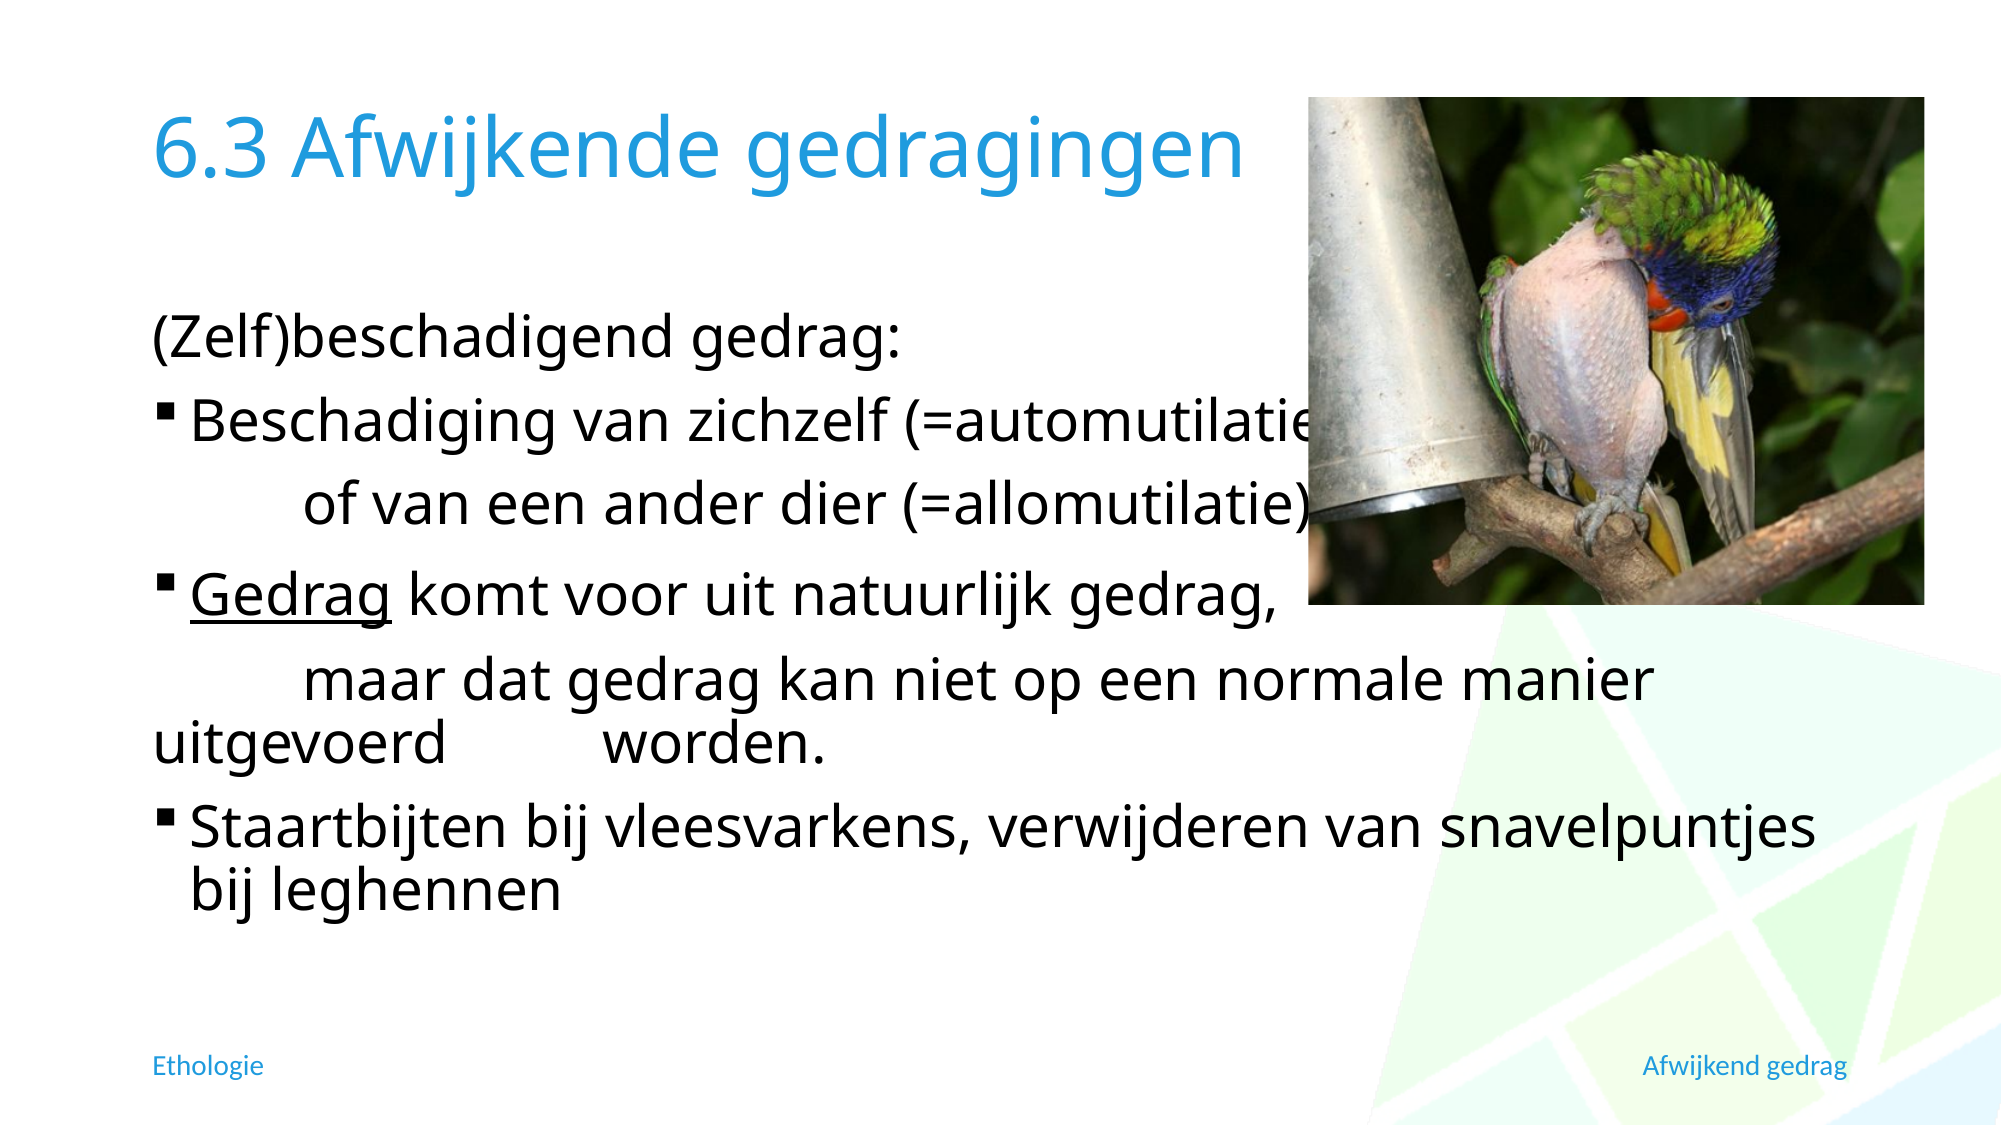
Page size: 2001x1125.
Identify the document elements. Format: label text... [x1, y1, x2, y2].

picture [1308, 97, 1925, 605]
list Ethologie [137, 1042, 588, 1103]
title 6.3 Afwijkende gedragingen [137, 59, 1863, 241]
list (Zelf)beschadigend gedrag: Beschadiging van zichzelf (=automutilatie) of van een ander dier (=allomutilatie) Gedrag komt voor uit natuurlijk gedrag, maar dat gedrag kan niet op een normale manier uitgevoerd worden. Staartbijten bij vleesvarkens, verwijderen van snavelpuntjes bij leghennen [137, 299, 1863, 1014]
list Afwijkend gedrag [1412, 1042, 1863, 1103]
